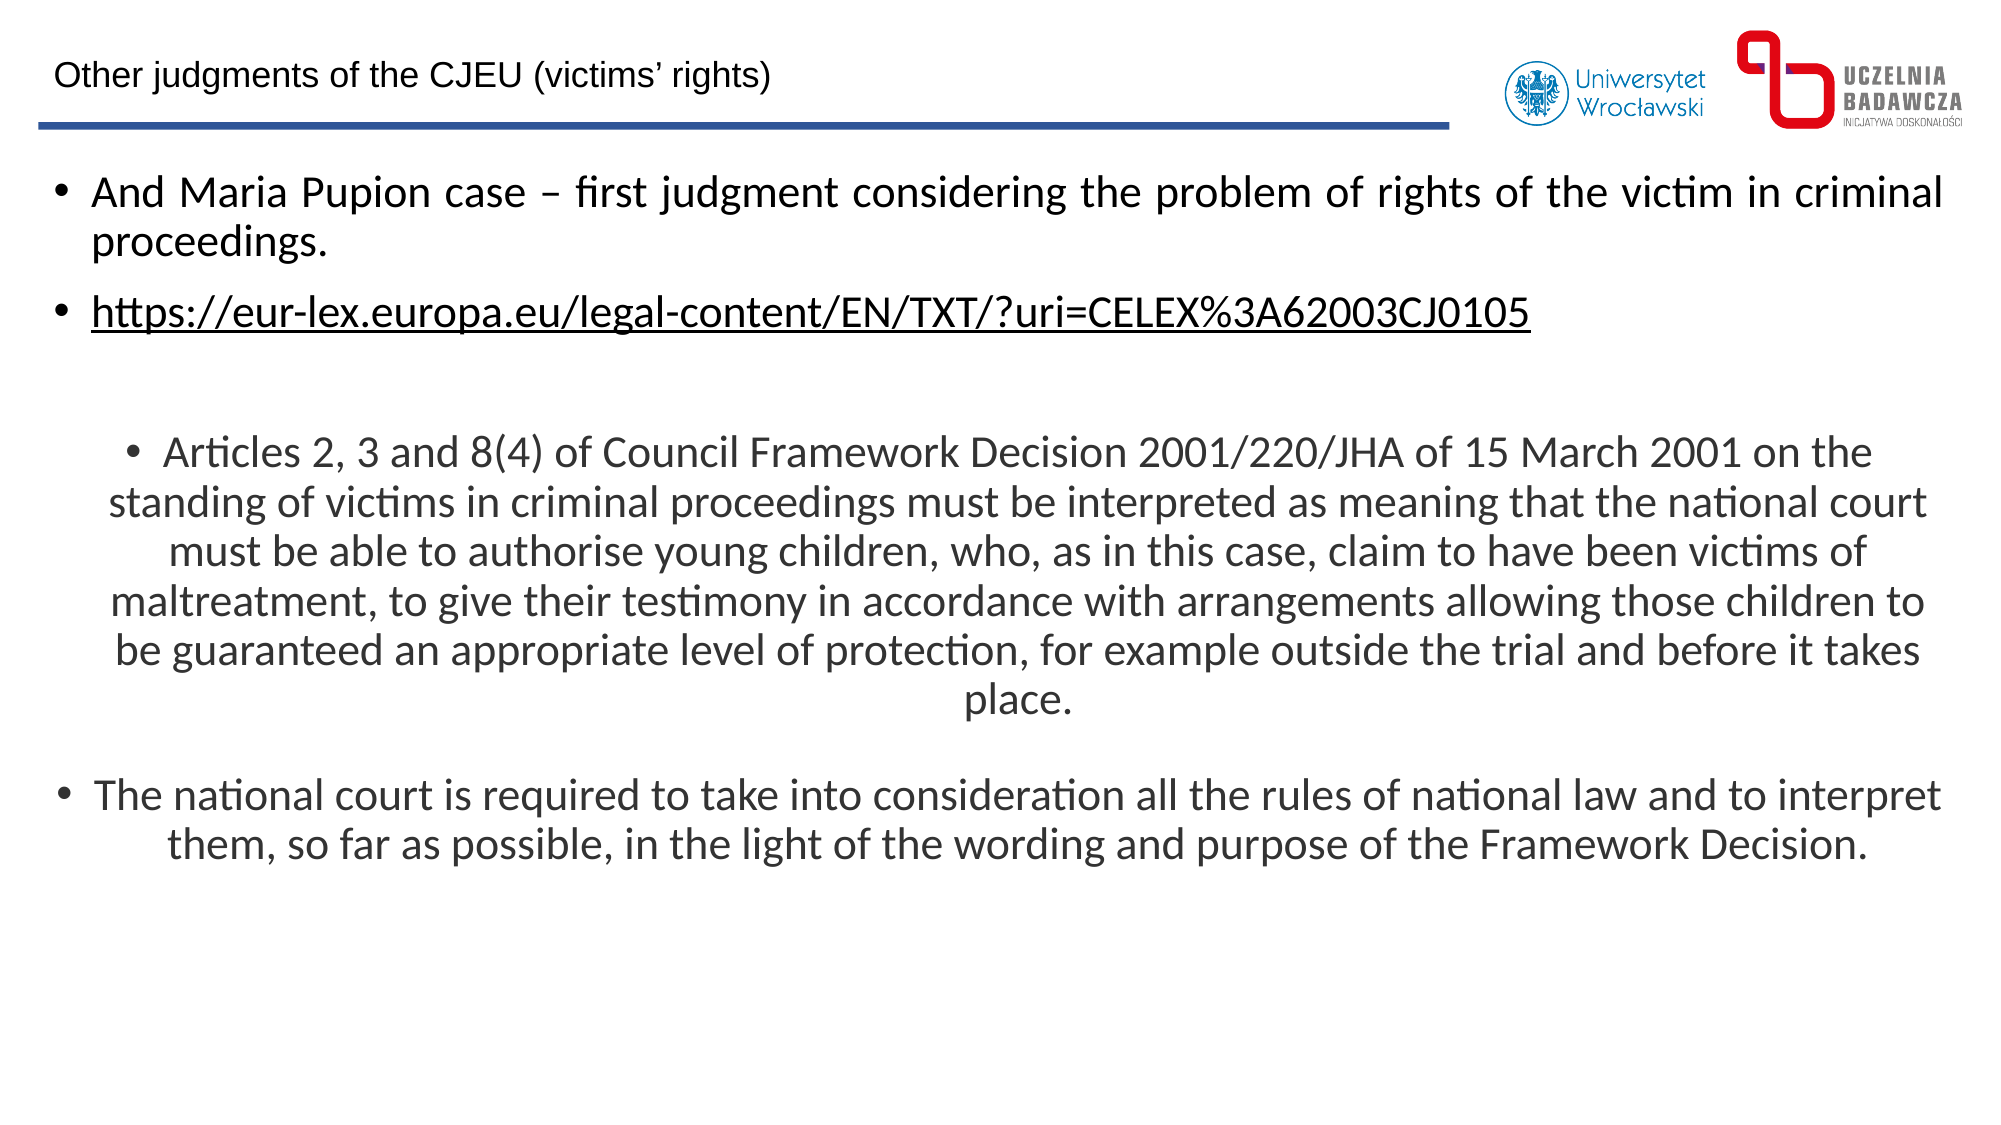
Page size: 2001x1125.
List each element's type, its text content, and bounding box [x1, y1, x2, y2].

picture [1489, 30, 1962, 129]
list And Maria Pupion case – first judgment considering the problem of rights of the victim in criminal proceedings. https://eur-lex.europa.eu/legal-content/EN/TXT/?uri=CELEX%3A62003CJ0105 Articles 2, 3 and 8(4) of Council Framework Decision 2001/220/JHA of 15 March 2001 on the standing of victims in criminal proceedings must be interpreted as meaning that the national court must be able to authorise young children, who, as in this case, claim to have been victims of maltreatment, to give their testimony in accordance with arrangements allowing those children to be guaranteed an appropriate level of protection, for example outside the trial and before it takes place. The national court is required to take into consideration all the rules of national law and to interpret them, so far as possible, in the light of the wording and purpose of the Framework Decision. [38, 160, 1962, 1077]
list Other judgments of the CJEU (victims’ rights) [38, 48, 1437, 103]
